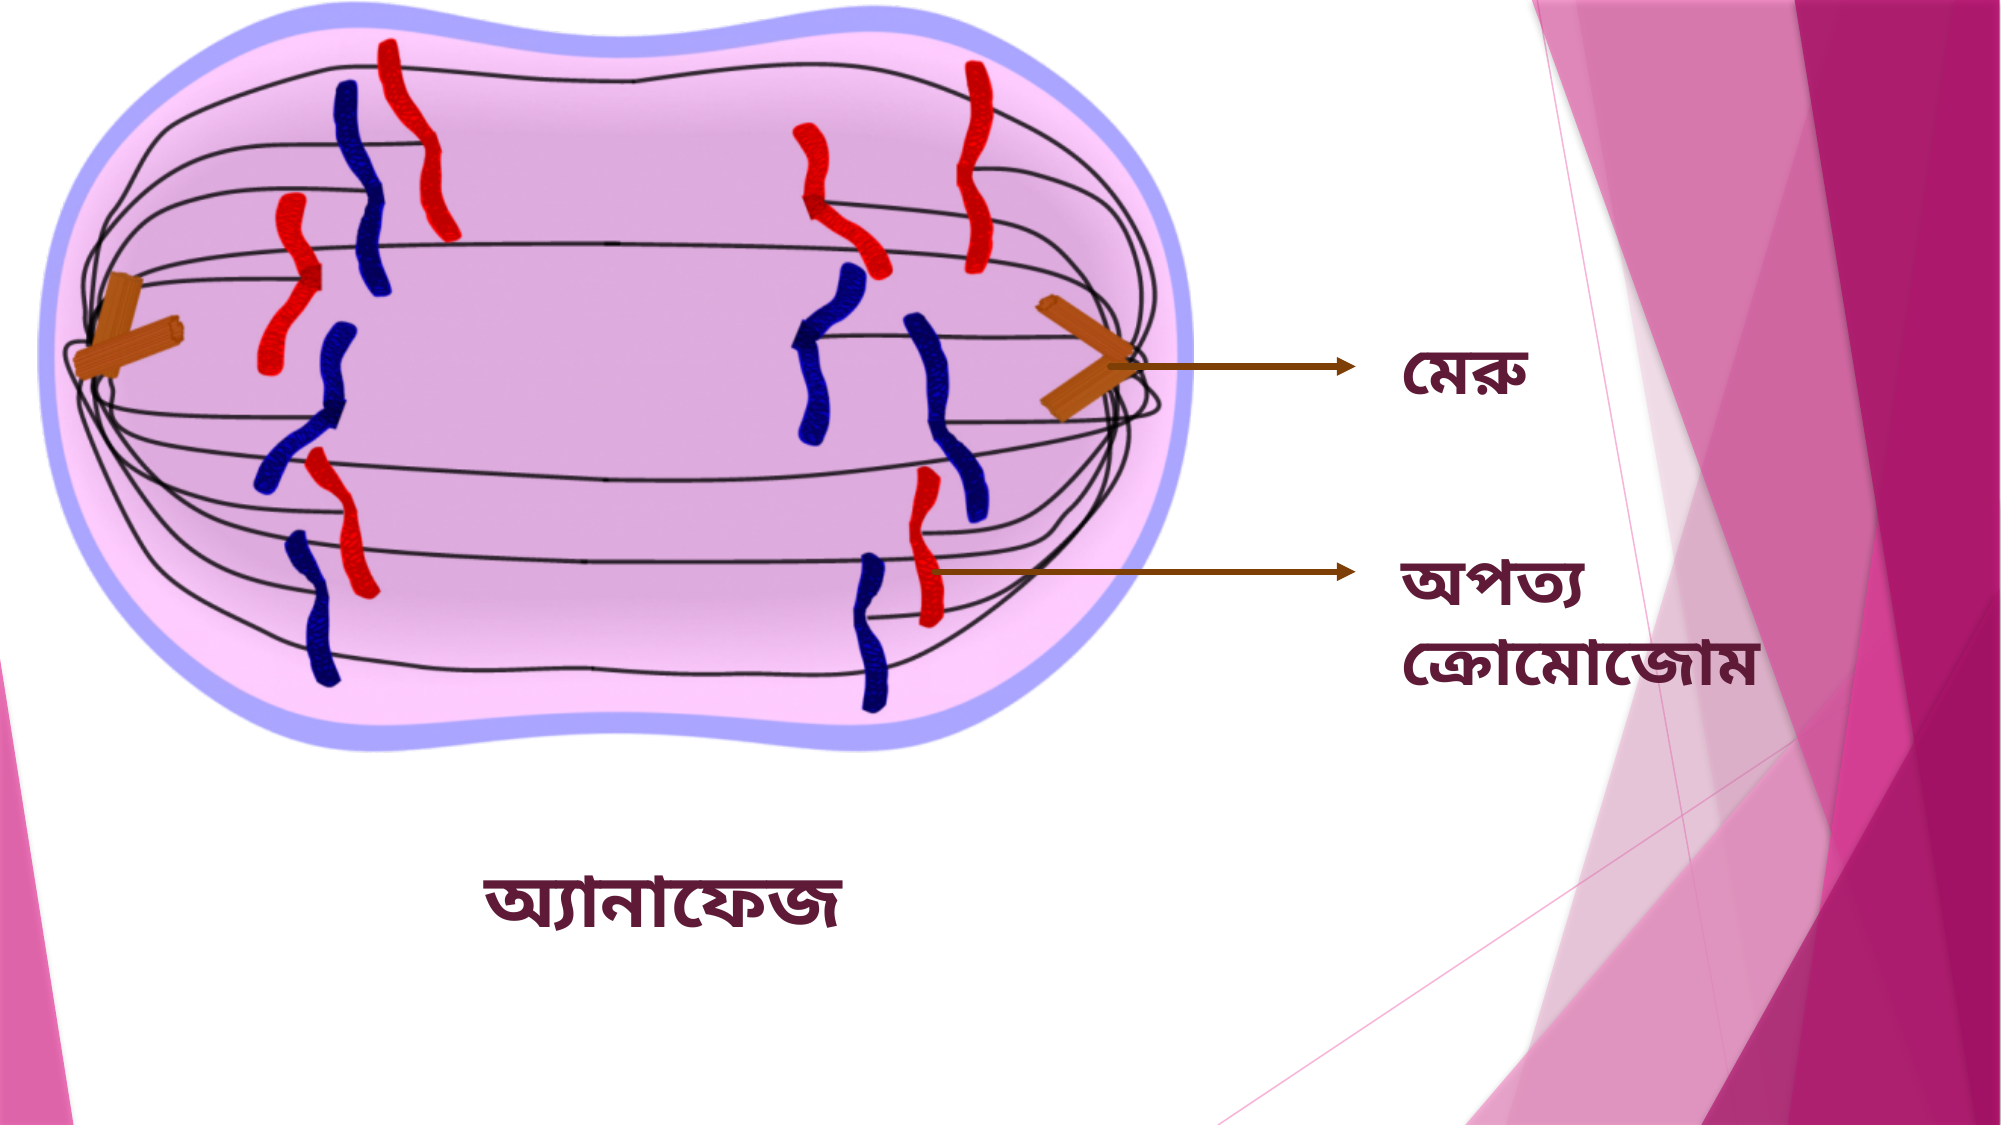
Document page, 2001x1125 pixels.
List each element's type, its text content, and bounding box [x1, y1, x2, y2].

picture [31, 0, 1195, 759]
text_box অ্যানাফেজ [469, 845, 935, 950]
text_box মেরু [1386, 320, 1566, 416]
text_box অপত্য ক্রোমোজোম [1386, 531, 1859, 706]
